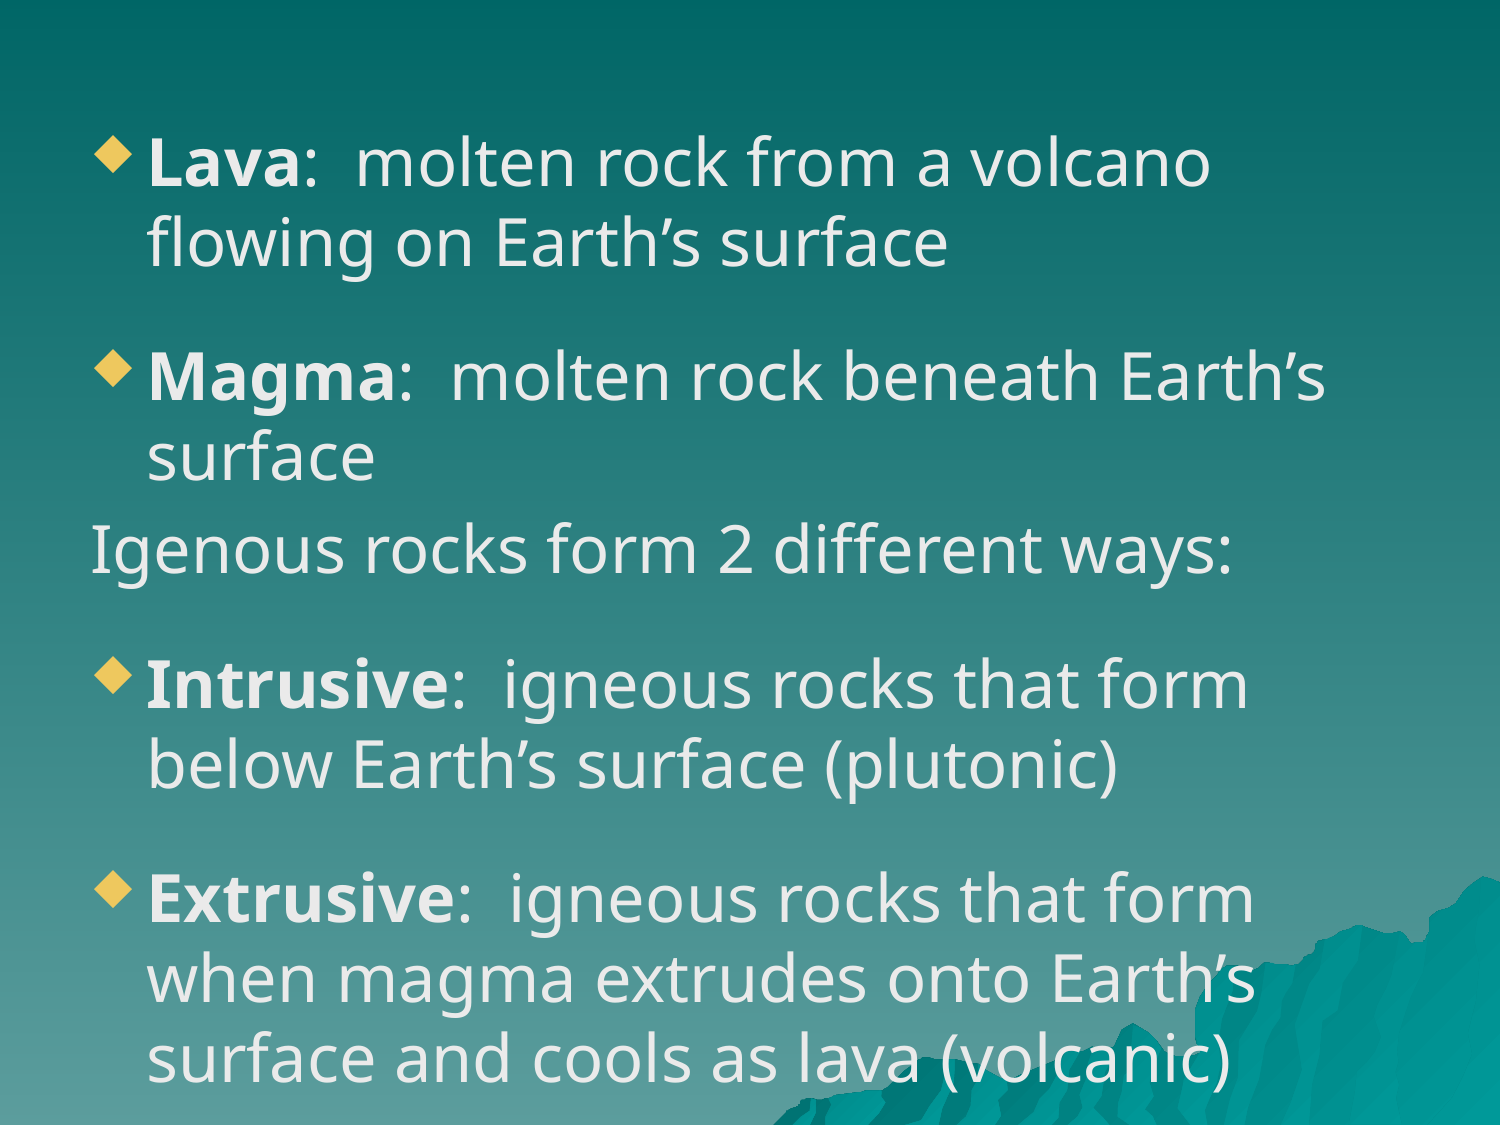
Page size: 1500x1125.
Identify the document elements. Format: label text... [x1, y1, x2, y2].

list Lava: molten rock from a volcano flowing on Earth’s surface Magma: molten rock beneath Earth’s surface Igenous rocks form 2 different ways: Intrusive: igneous rocks that form below Earth’s surface (plutonic) Extrusive: igneous rocks that form when magma extrudes onto Earth’s surface and cools as lava (volcanic) [75, 112, 1425, 1088]
